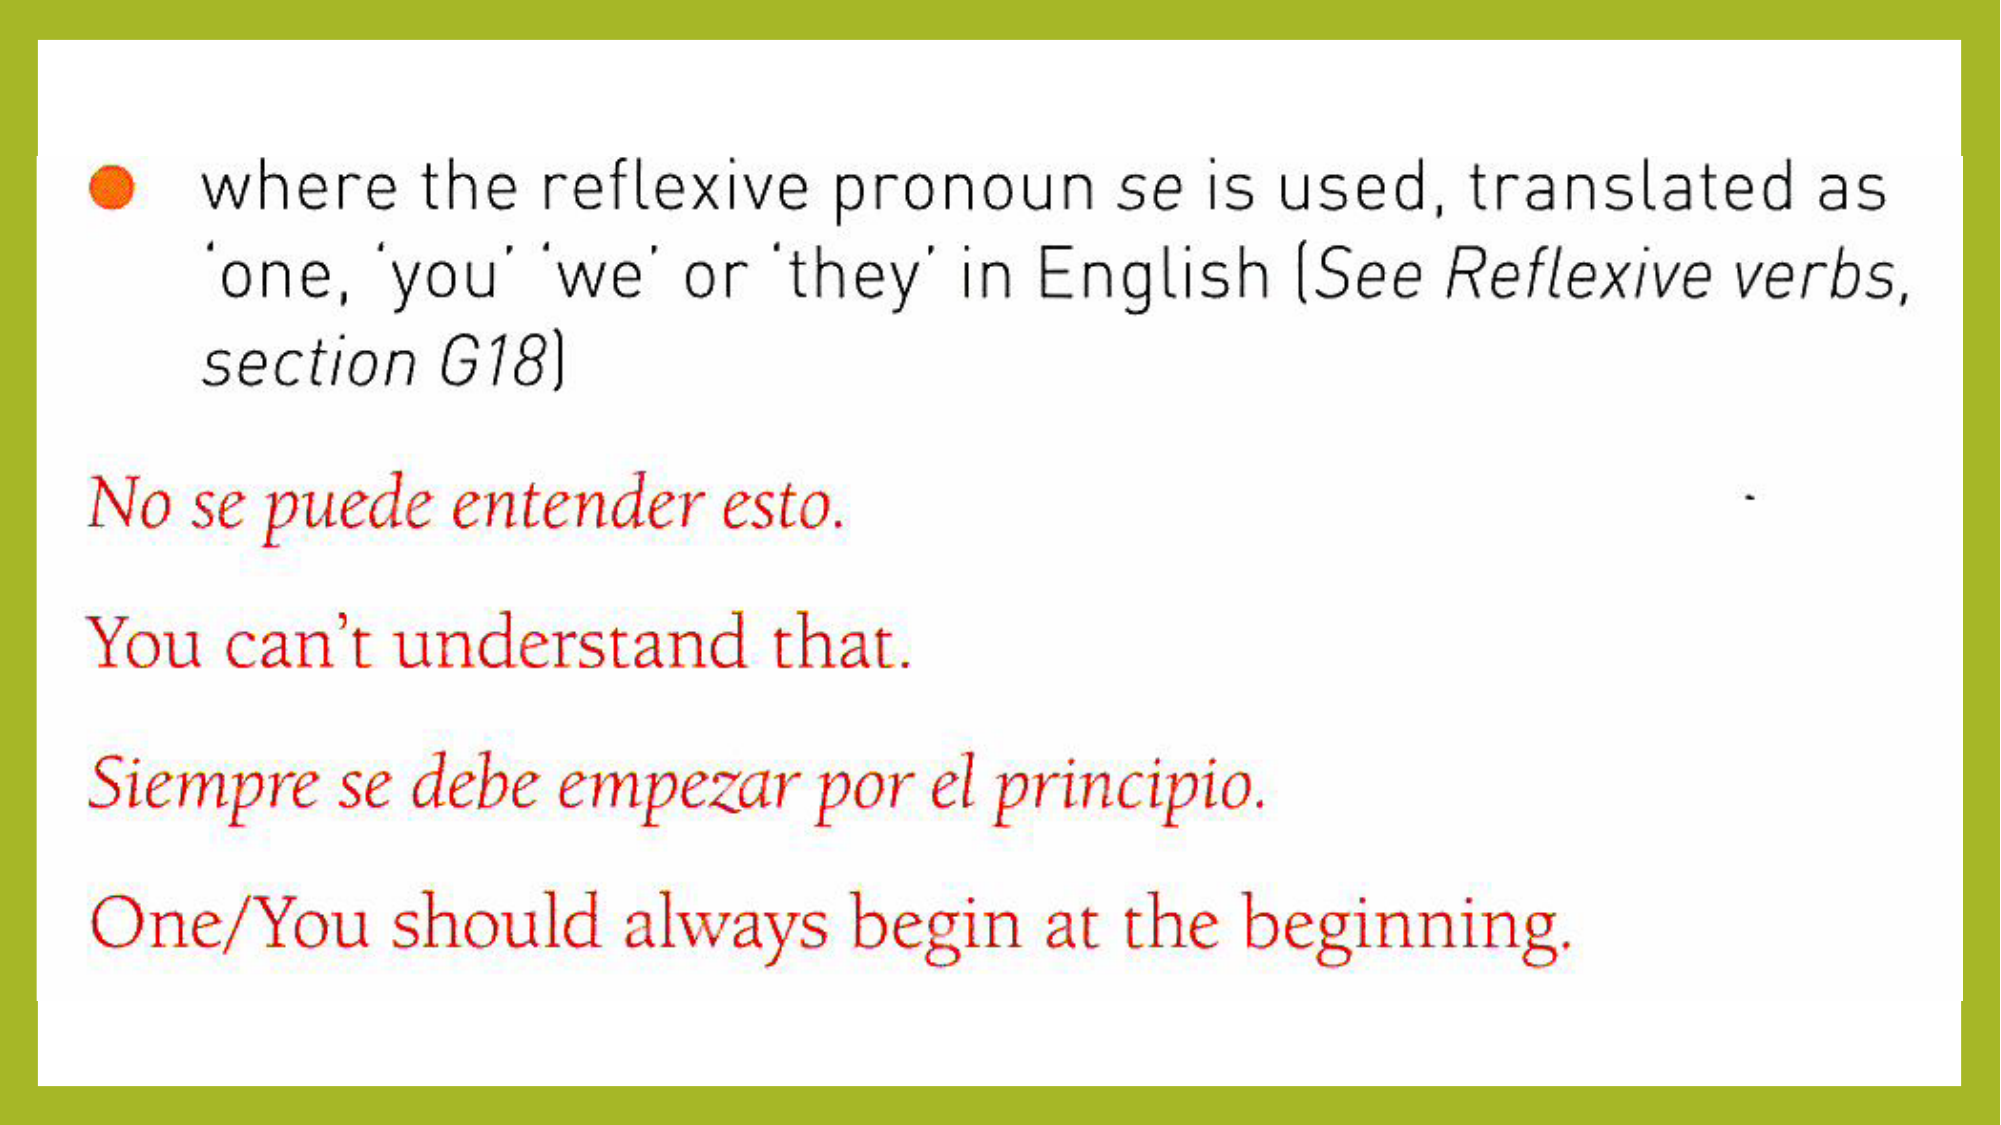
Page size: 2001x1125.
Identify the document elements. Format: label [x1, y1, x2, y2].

picture [36, 156, 1964, 1001]
